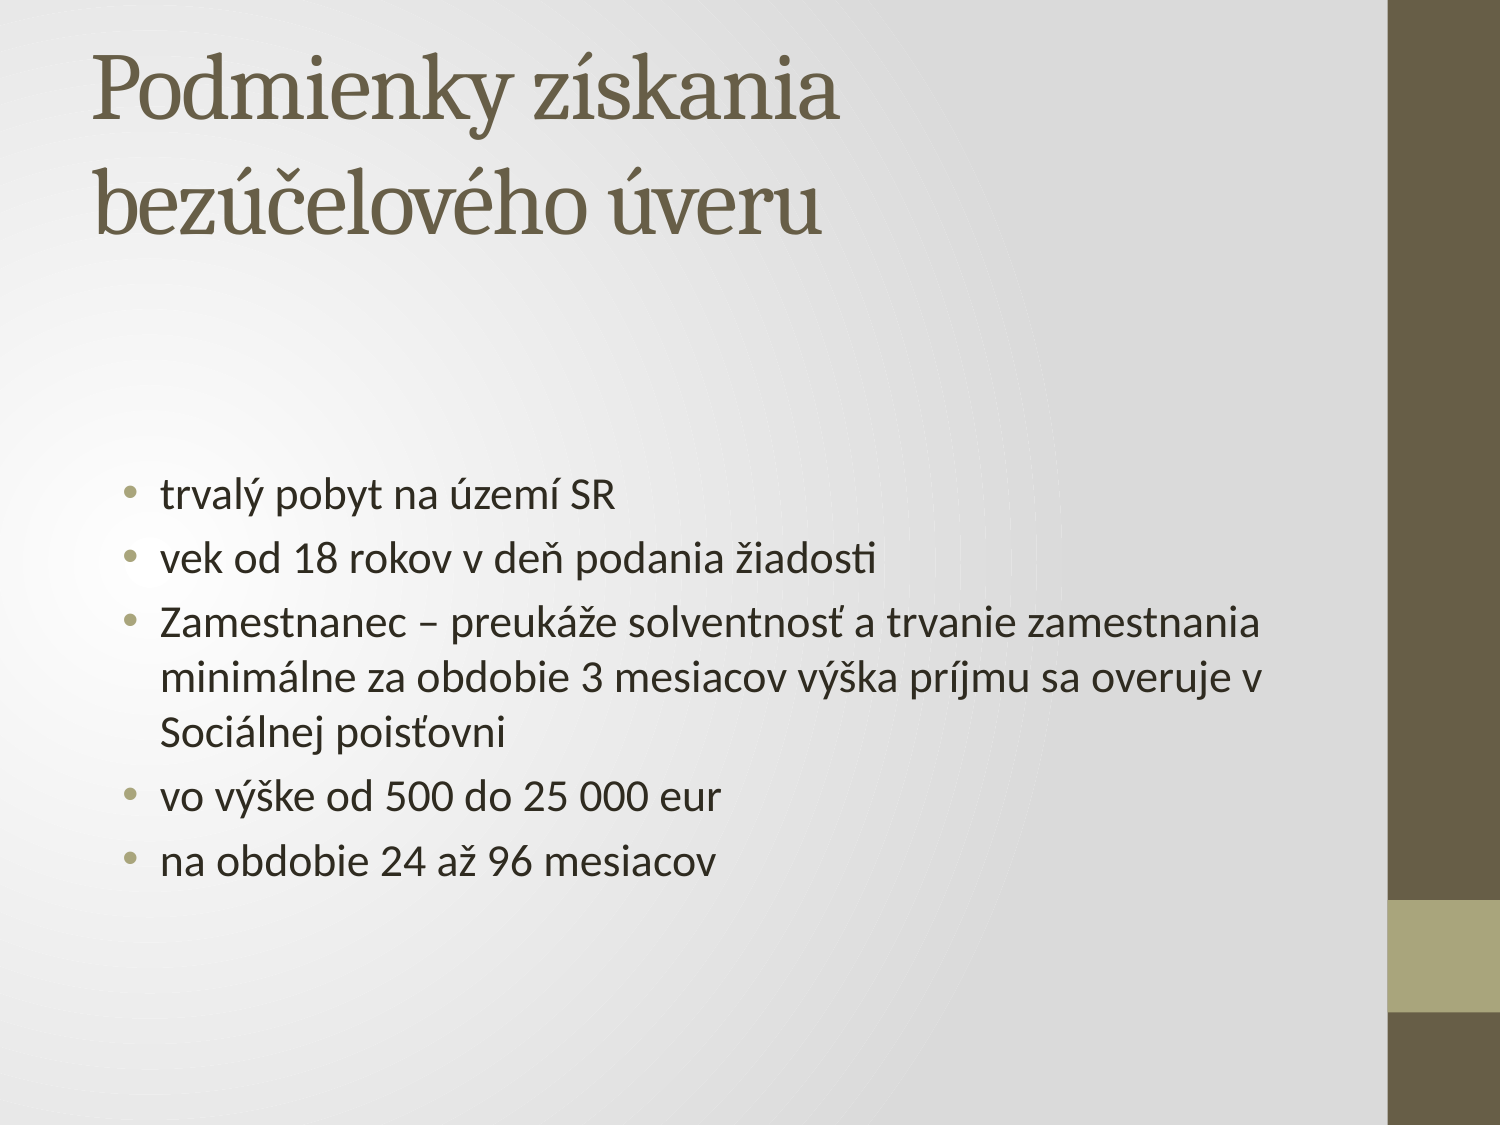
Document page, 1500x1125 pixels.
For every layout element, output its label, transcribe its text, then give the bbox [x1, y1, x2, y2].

title Podmienky získania bezúčelového úveru [75, 45, 1325, 233]
list trvalý pobyt na území SR vek od 18 rokov v deň podania žiadosti Zamestnanec – preukáže solventnosť a trvanie zamestnania minimálne za obdobie 3 mesiacov výška príjmu sa overuje v Sociálnej poisťovni vo výške od 500 do 25 000 eur na obdobie 24 až 96 mesiacov [88, 456, 1339, 917]
